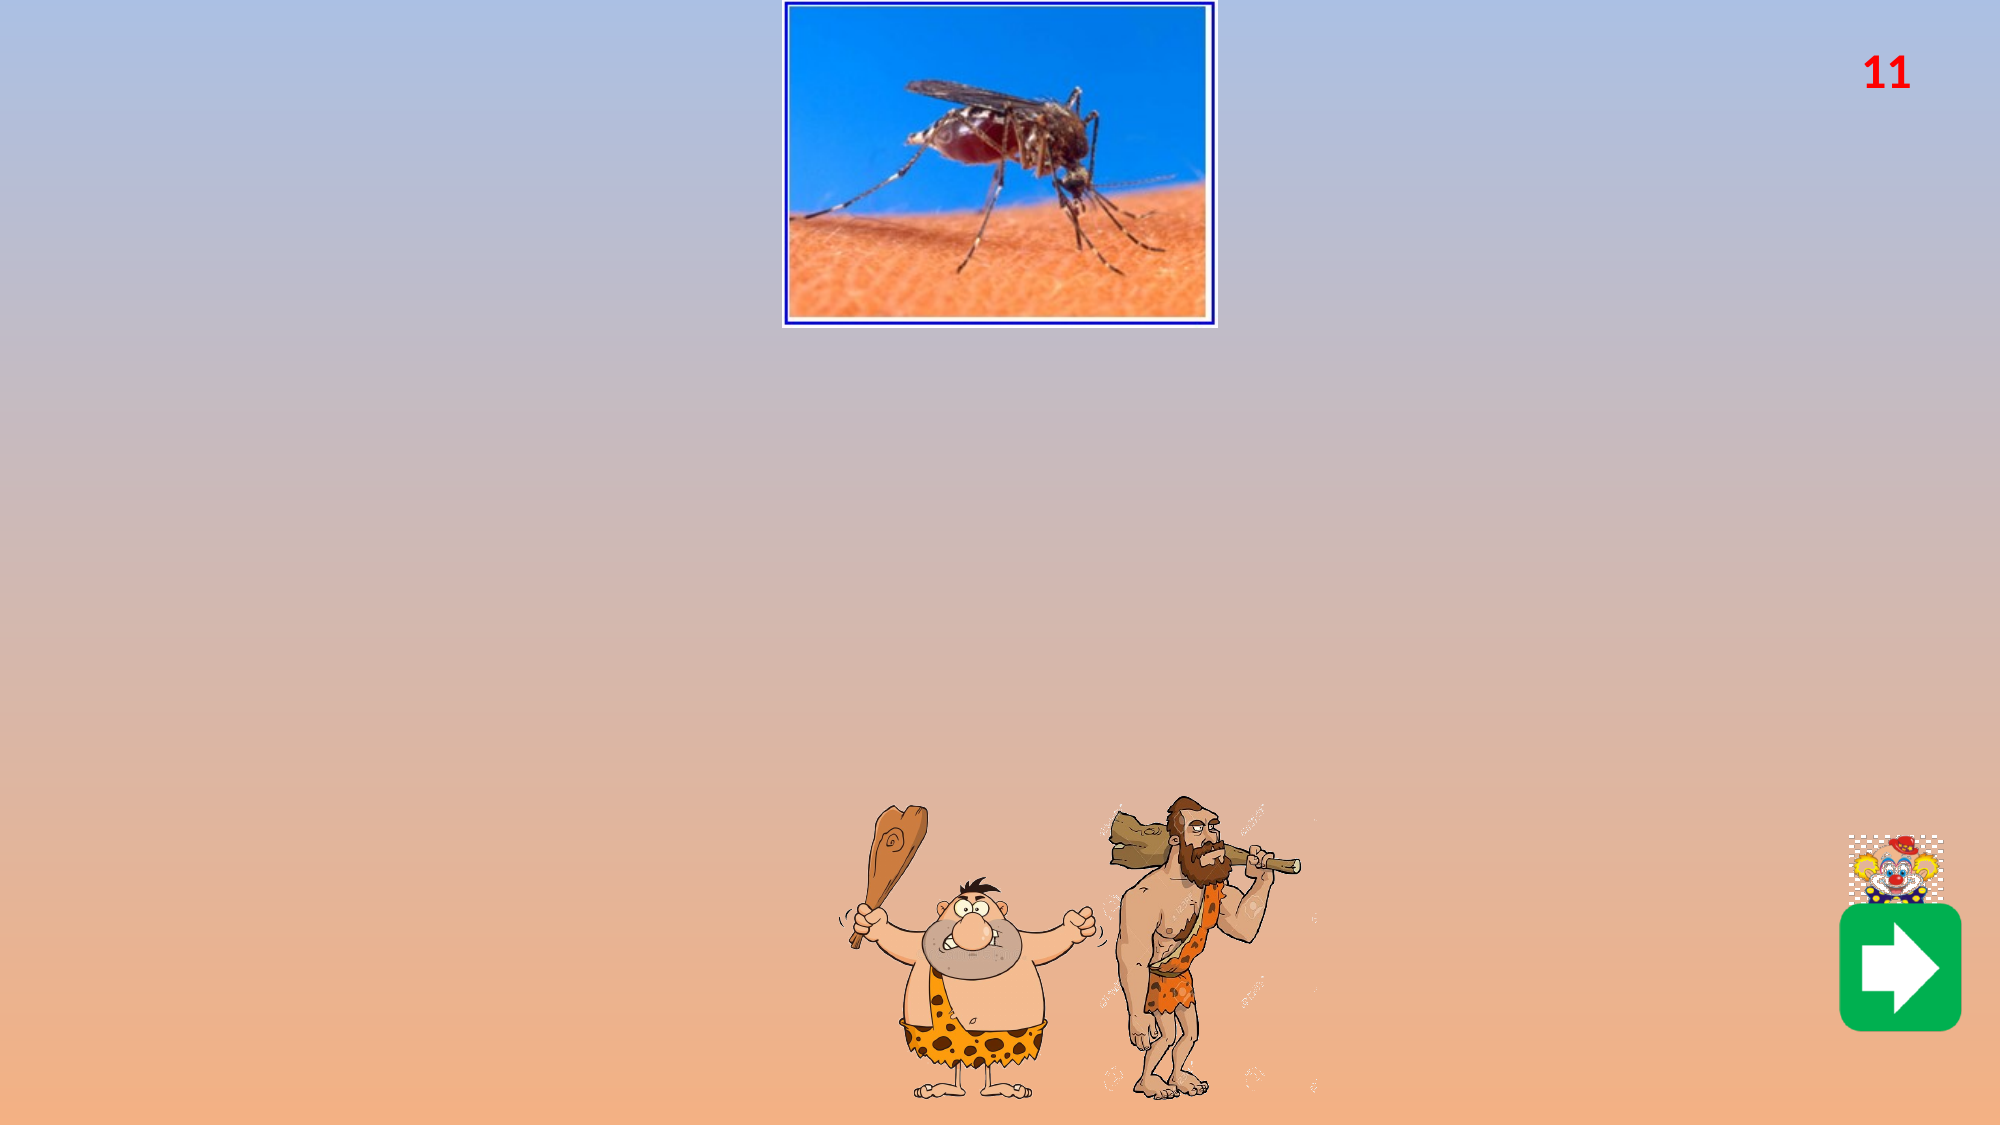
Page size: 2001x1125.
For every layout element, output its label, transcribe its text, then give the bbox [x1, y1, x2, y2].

picture [1839, 834, 1962, 1032]
picture [782, 0, 1218, 328]
text_box 11 [1846, 31, 1969, 106]
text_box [831, 796, 1317, 1107]
